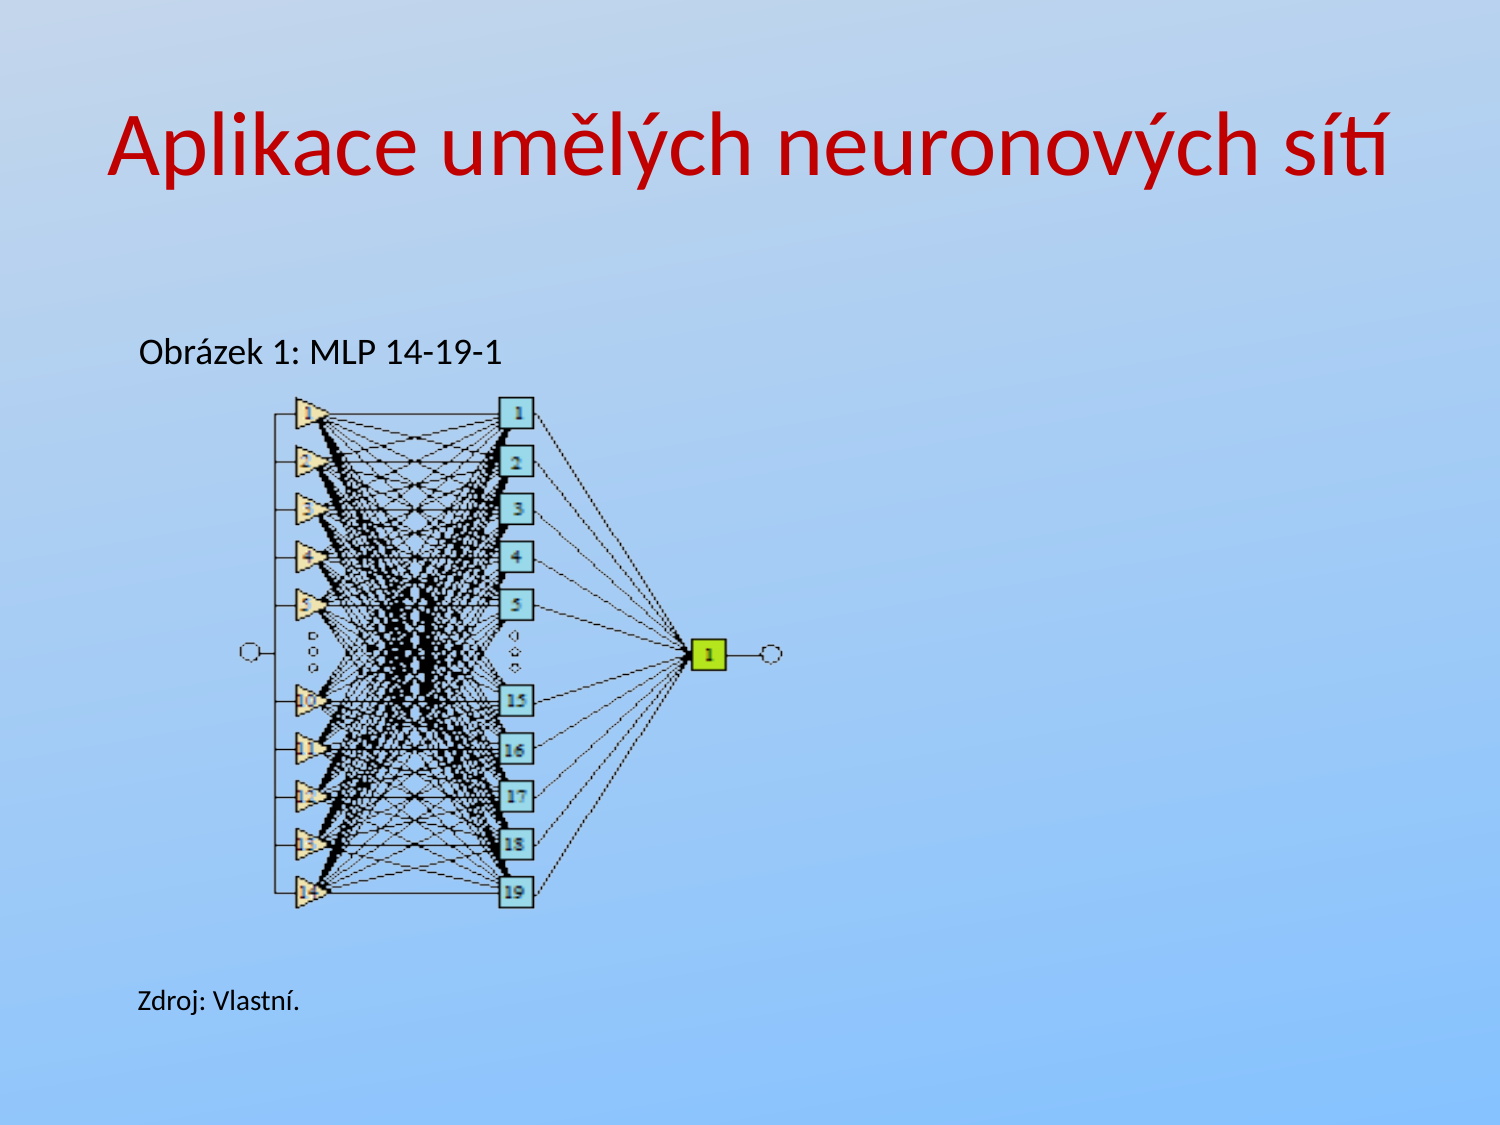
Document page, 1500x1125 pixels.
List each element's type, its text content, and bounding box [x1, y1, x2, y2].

picture [52, 349, 1013, 975]
text_box Zdroj: Vlastní. [123, 984, 419, 1024]
text_box Obrázek 1: MLP 14-19-1 [123, 319, 680, 348]
title Aplikace umělých neuronových sítí [75, 45, 1425, 233]
